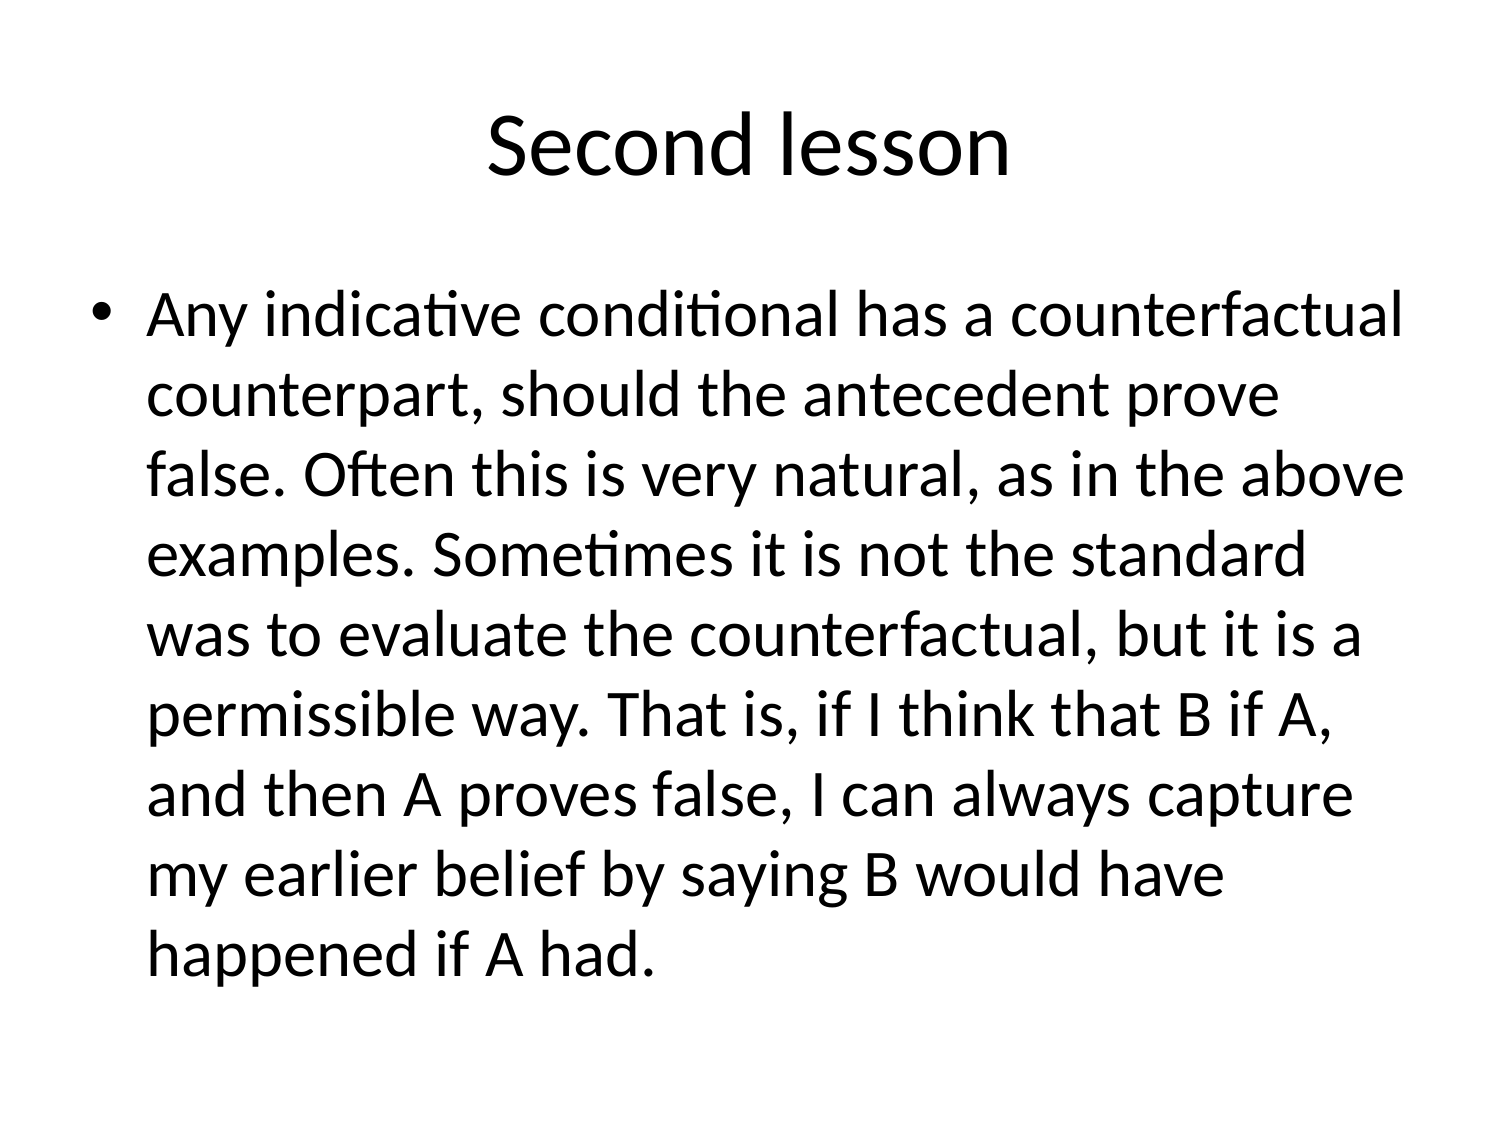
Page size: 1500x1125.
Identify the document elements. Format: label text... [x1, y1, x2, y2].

title Second lesson [75, 45, 1425, 233]
list Any indicative conditional has a counterfactual counterpart, should the antecedent prove false. Often this is very natural, as in the above examples. Sometimes it is not the standard was to evaluate the counterfactual, but it is a permissible way. That is, if I think that B if A, and then A proves false, I can always capture my earlier belief by saying B would have happened if A had. [75, 262, 1425, 1005]
